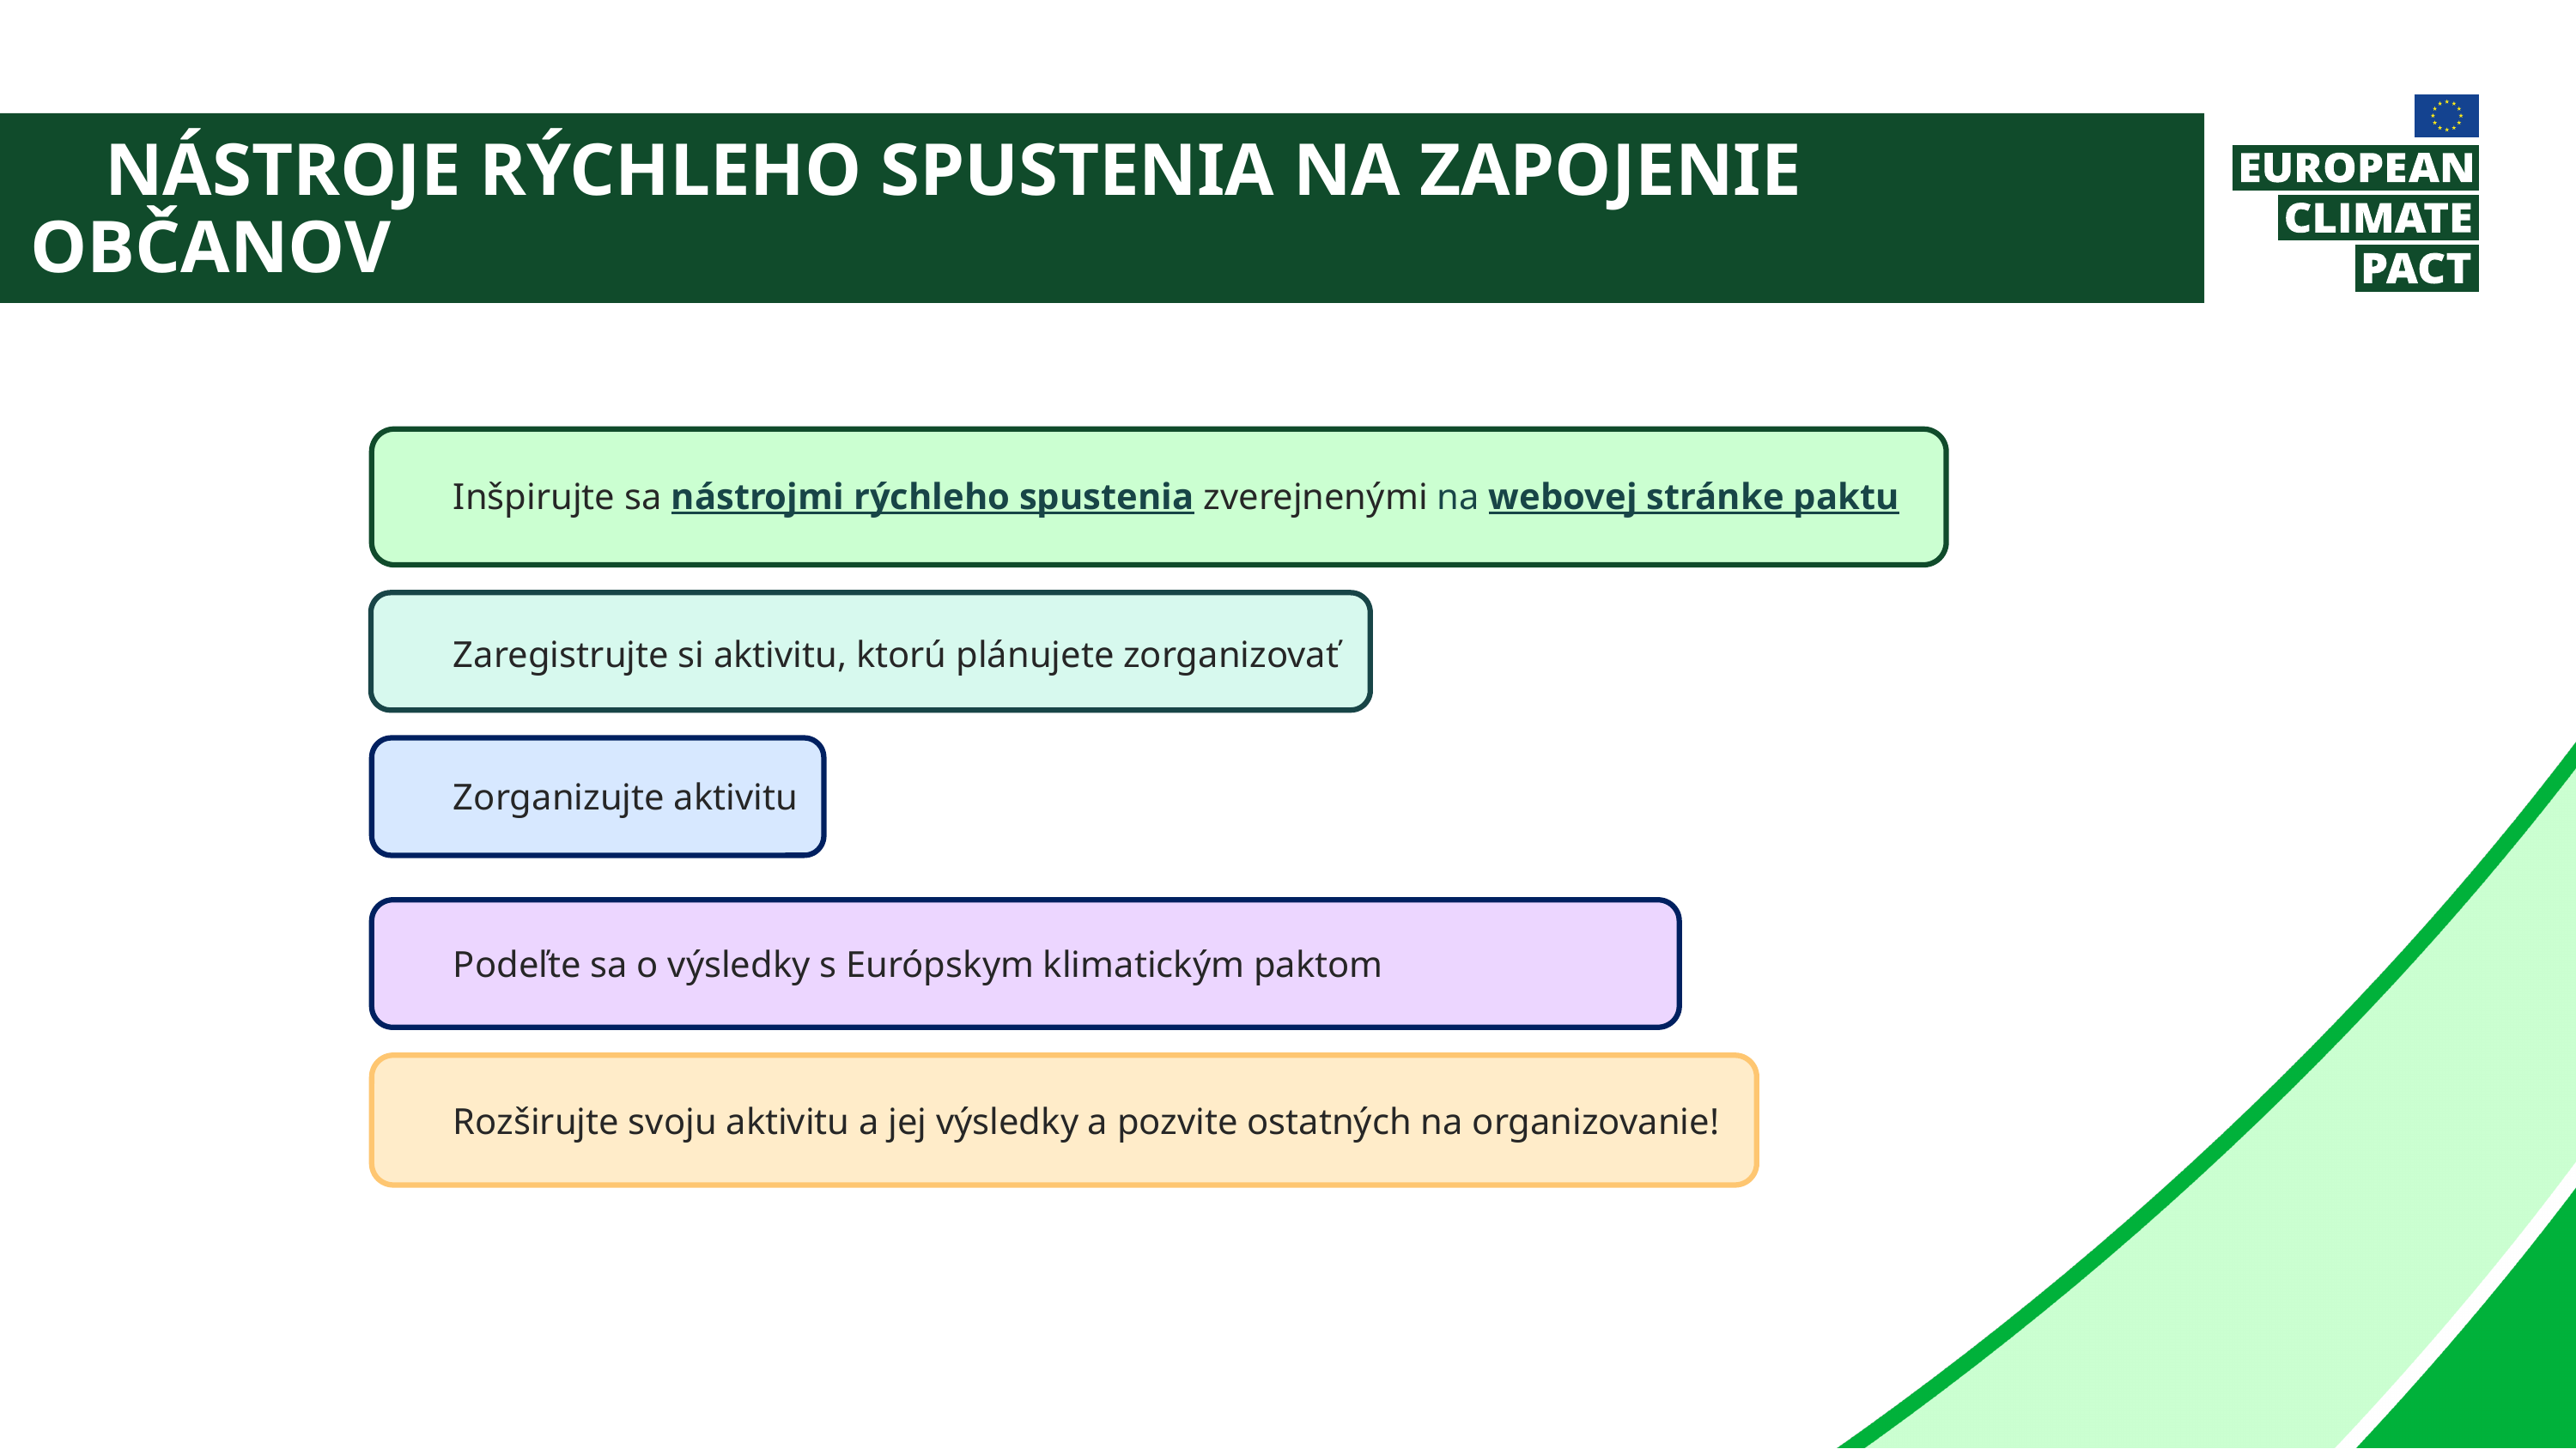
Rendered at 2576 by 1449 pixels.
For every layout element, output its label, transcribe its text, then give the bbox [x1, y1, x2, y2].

text_box Rozširujte svoju aktivitu a jej výsledky a pozvite ostatných na organizovanie! [440, 1092, 1757, 1148]
text_box Zorganizujte aktivitu [440, 767, 849, 824]
text_box Inšpirujte sa nástrojmi rýchleho spustenia zverejnenými na webovej stránke paktu [440, 467, 1947, 529]
text_box [370, 899, 1680, 1028]
picture [1643, 671, 2576, 1448]
text_box [370, 427, 1947, 567]
text_box Zaregistrujte si aktivitu, ktorú plánujete zorganizovať [440, 625, 1370, 681]
text_box Podeľte sa o výsledky s Európskym klimatickým paktom [440, 935, 1622, 991]
text_box [370, 1054, 1758, 1186]
text_box [370, 737, 825, 857]
text_box [369, 591, 1371, 712]
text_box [2233, 94, 2480, 292]
text_box Nástroje rýchleho spustenia na zapojenie občanov [0, 112, 2205, 303]
